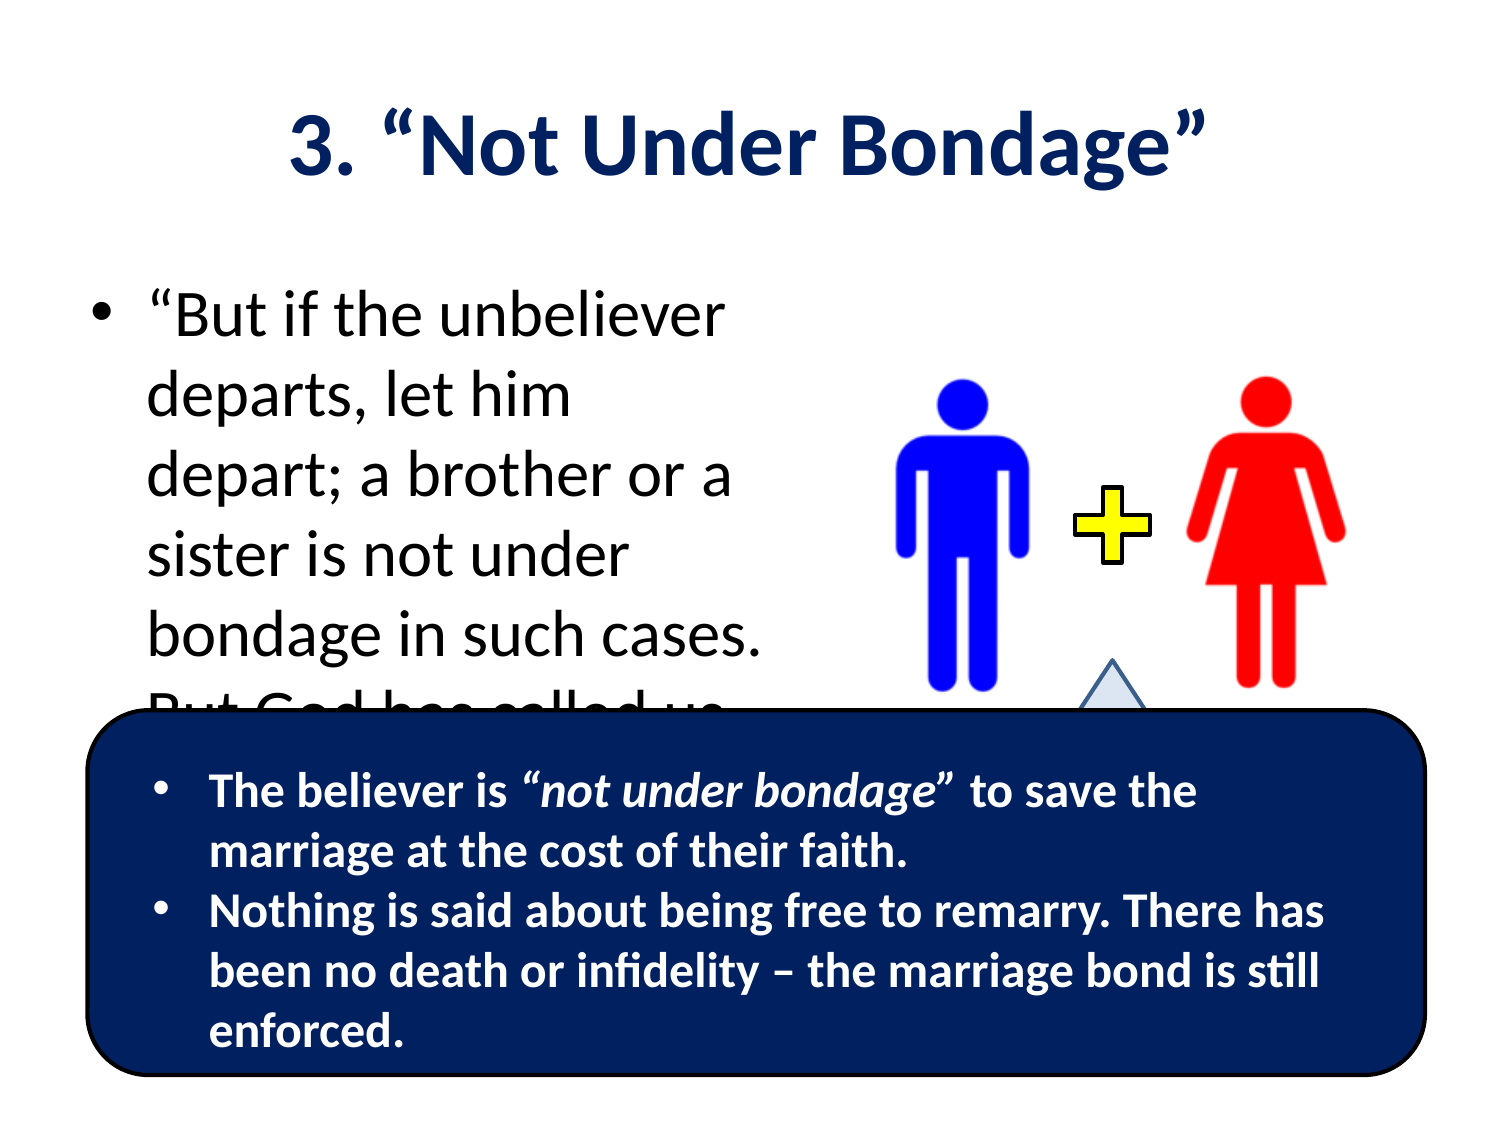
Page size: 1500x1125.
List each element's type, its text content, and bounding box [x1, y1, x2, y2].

text_box [1076, 485, 1152, 565]
list “But if the unbeliever departs, let him depart; a brother or a sister is not under bondage in such cases. But God has called us to peace” (1 Cor. 7:15). [75, 262, 800, 1005]
text_box [85, 708, 1428, 1078]
text_box The believer is “not under bondage” to save the marriage at the cost of their faith. Nothing is said about being free to remarry. There has been no death or infidelity – the marriage bond is still enforced. [137, 749, 1375, 1065]
picture [874, 362, 1073, 711]
picture [1171, 363, 1363, 701]
title 3. “Not Under Bondage” [75, 45, 1425, 233]
text_box [1078, 658, 1147, 708]
